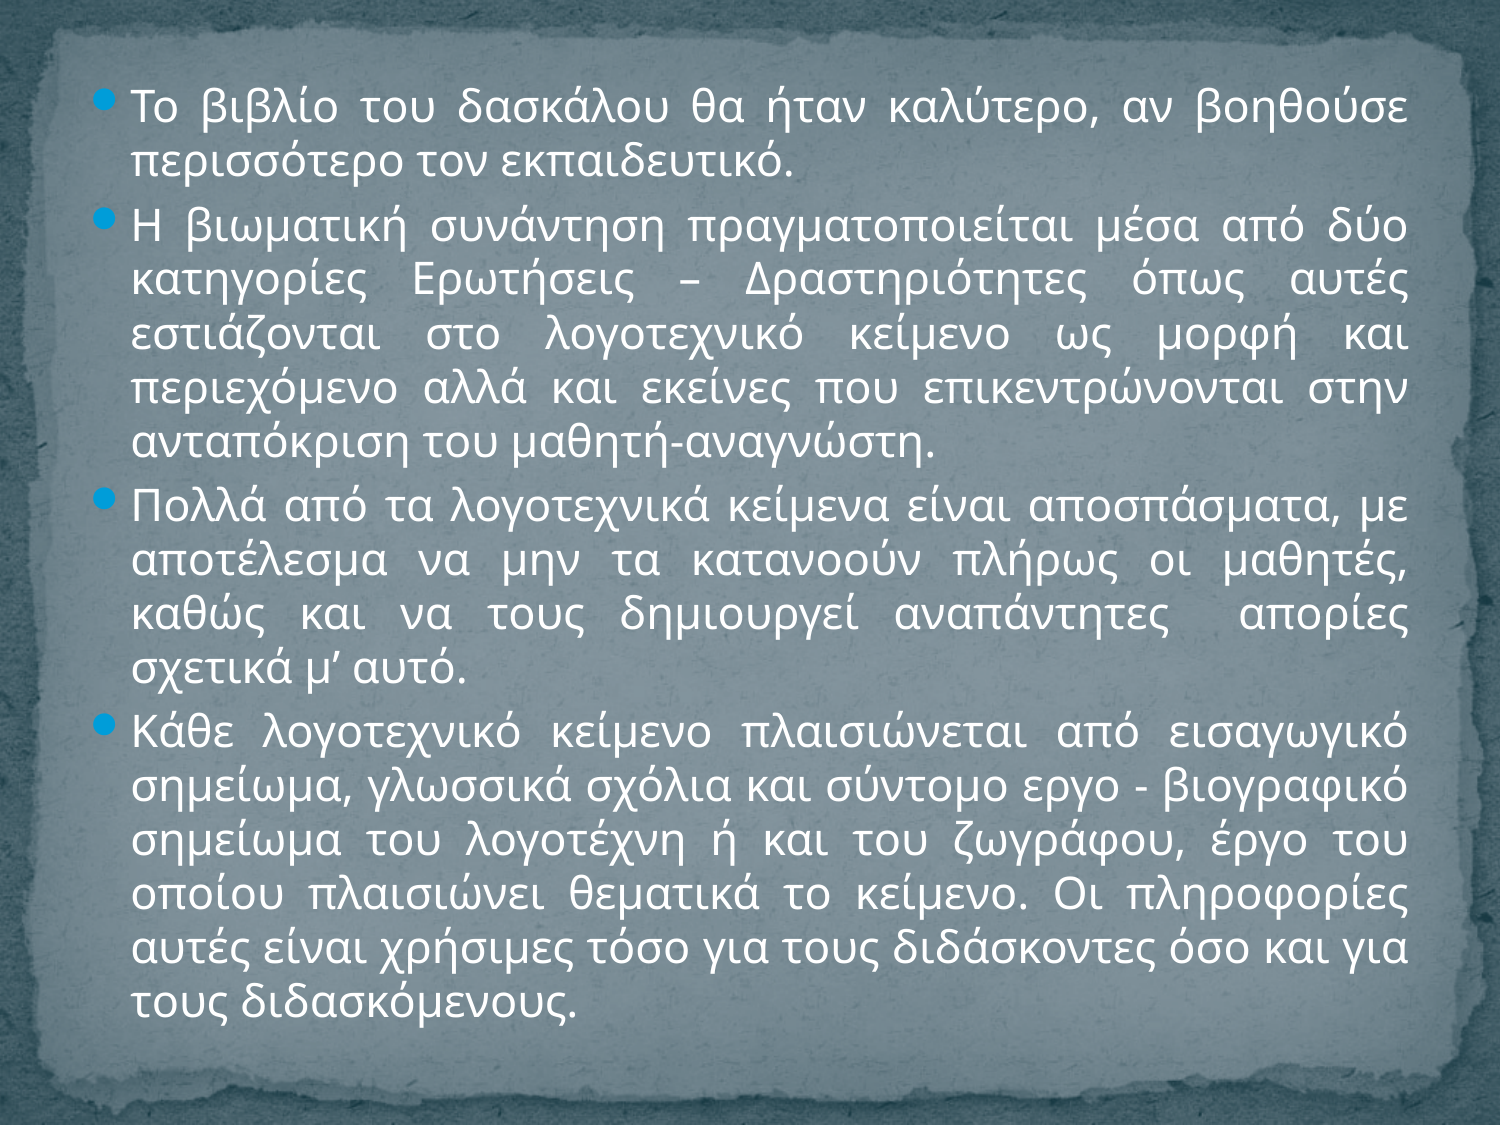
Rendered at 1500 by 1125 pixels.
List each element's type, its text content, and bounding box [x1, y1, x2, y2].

list Το βιβλίο του δασκάλου θα ήταν καλύτερο, αν βοηθούσε περισσότερο τον εκπαιδευτικό. Η βιωματική συνάντηση πραγματοποιείται μέσα από δύο κατηγορίες Ερωτήσεις – Δραστηριότητες όπως αυτές εστιάζονται στο λογοτεχνικό κείμενο ως μορφή και περιεχόμενο αλλά και εκείνες που επικεντρώνονται στην ανταπόκριση του μαθητή-αναγνώστη. Πολλά από τα λογοτεχνικά κείμενα είναι αποσπάσματα, με αποτέλεσμα να μην τα κατανοούν πλήρως οι μαθητές, καθώς και να τους δημιουργεί αναπάντητες απορίες σχετικά μ’ αυτό. Κάθε λογοτεχνικό κείμενο πλαισιώνεται από εισαγωγικό σημείωμα, γλωσσικά σχόλια και σύντομο εργο - βιογραφικό σημείωμα του λογοτέχνη ή και του ζωγράφου, έργο του οποίου πλαισιώνει θεματικά το κείμενο. Οι πληροφορίες αυτές είναι χρήσιμες τόσο για τους διδάσκοντες όσο και για τους διδασκόμενους. [74, 70, 1426, 1044]
